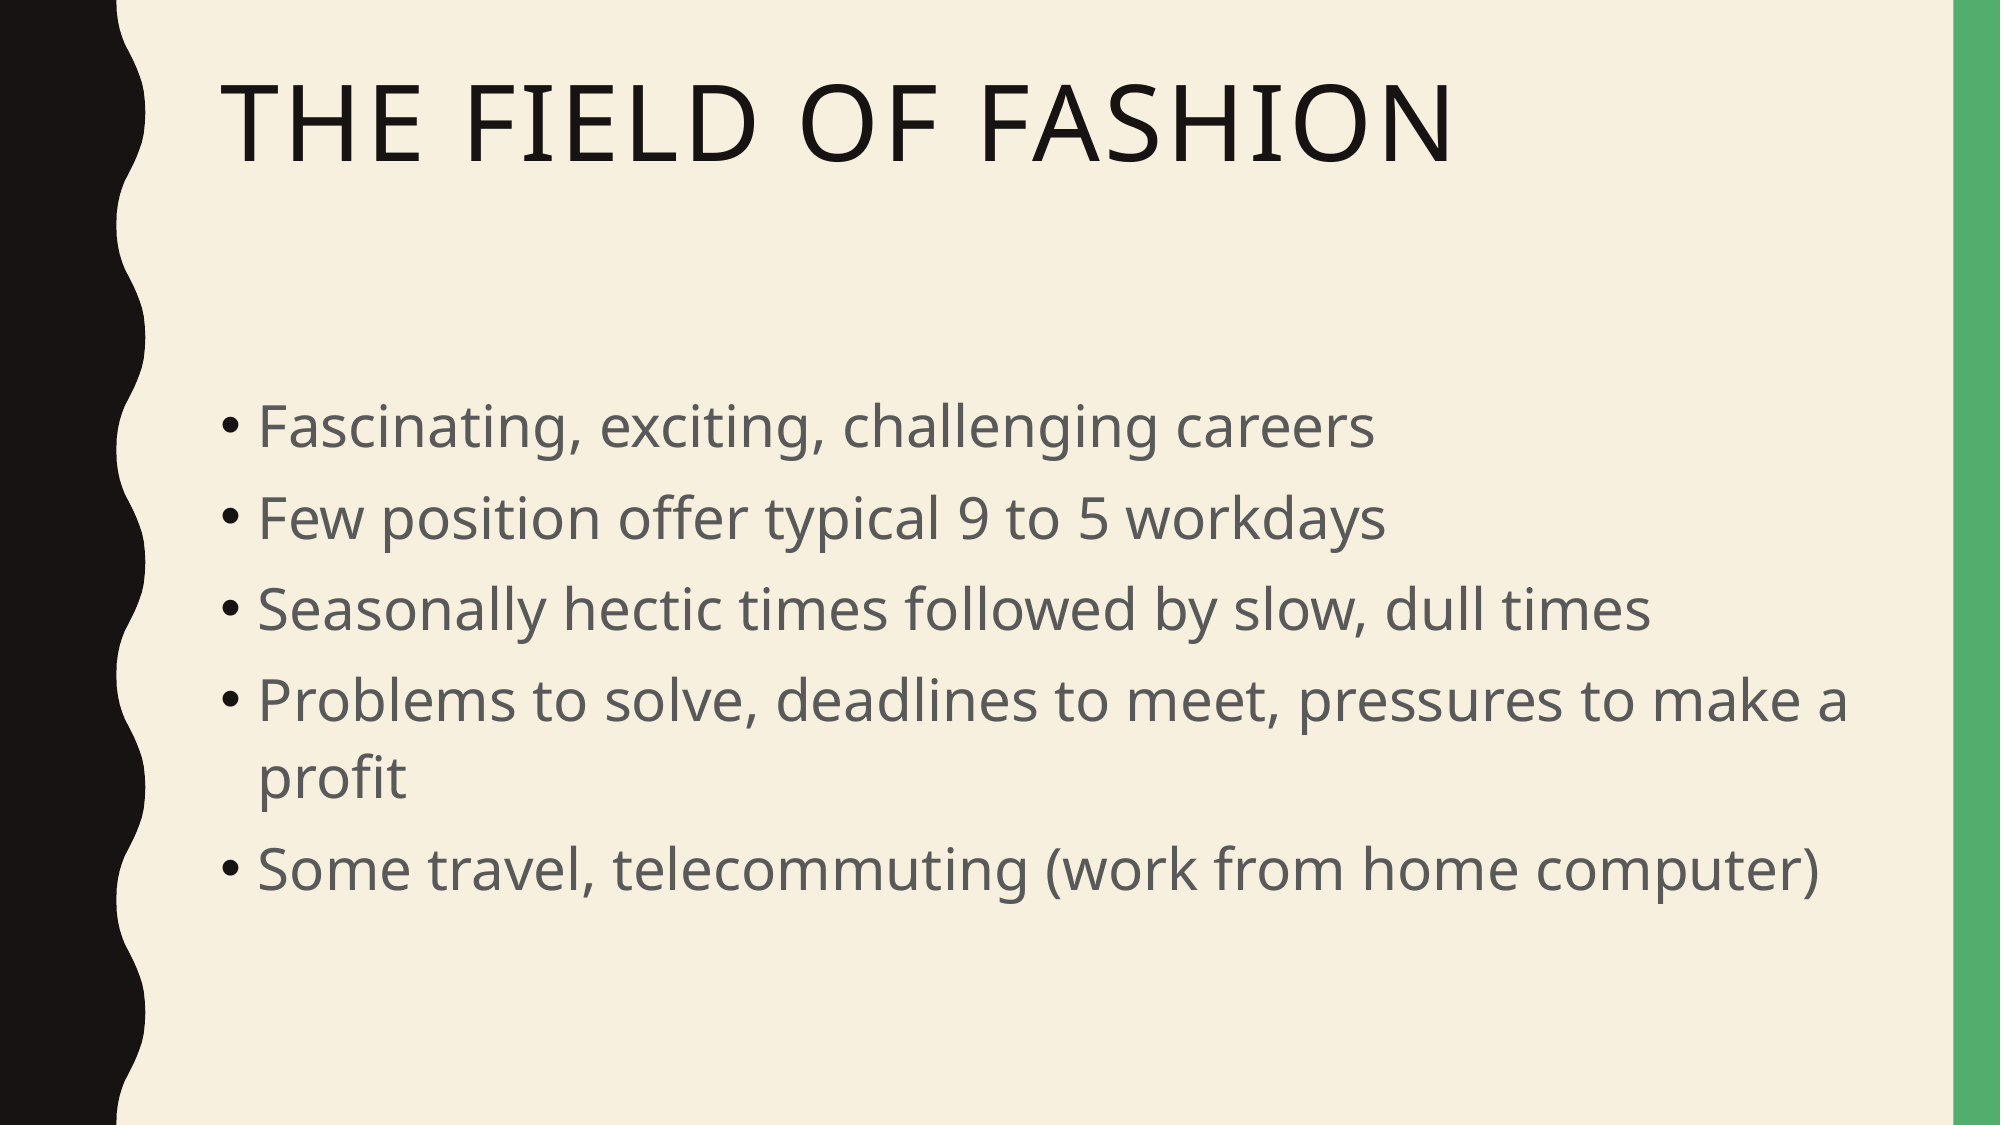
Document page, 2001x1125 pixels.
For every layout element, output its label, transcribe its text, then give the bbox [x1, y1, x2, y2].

title The Field of fashion [205, 62, 1875, 308]
list Fascinating, exciting, challenging careers Few position offer typical 9 to 5 workdays Seasonally hectic times followed by slow, dull times Problems to solve, deadlines to meet, pressures to make a profit Some travel, telecommuting (work from home computer) [205, 375, 1875, 965]
